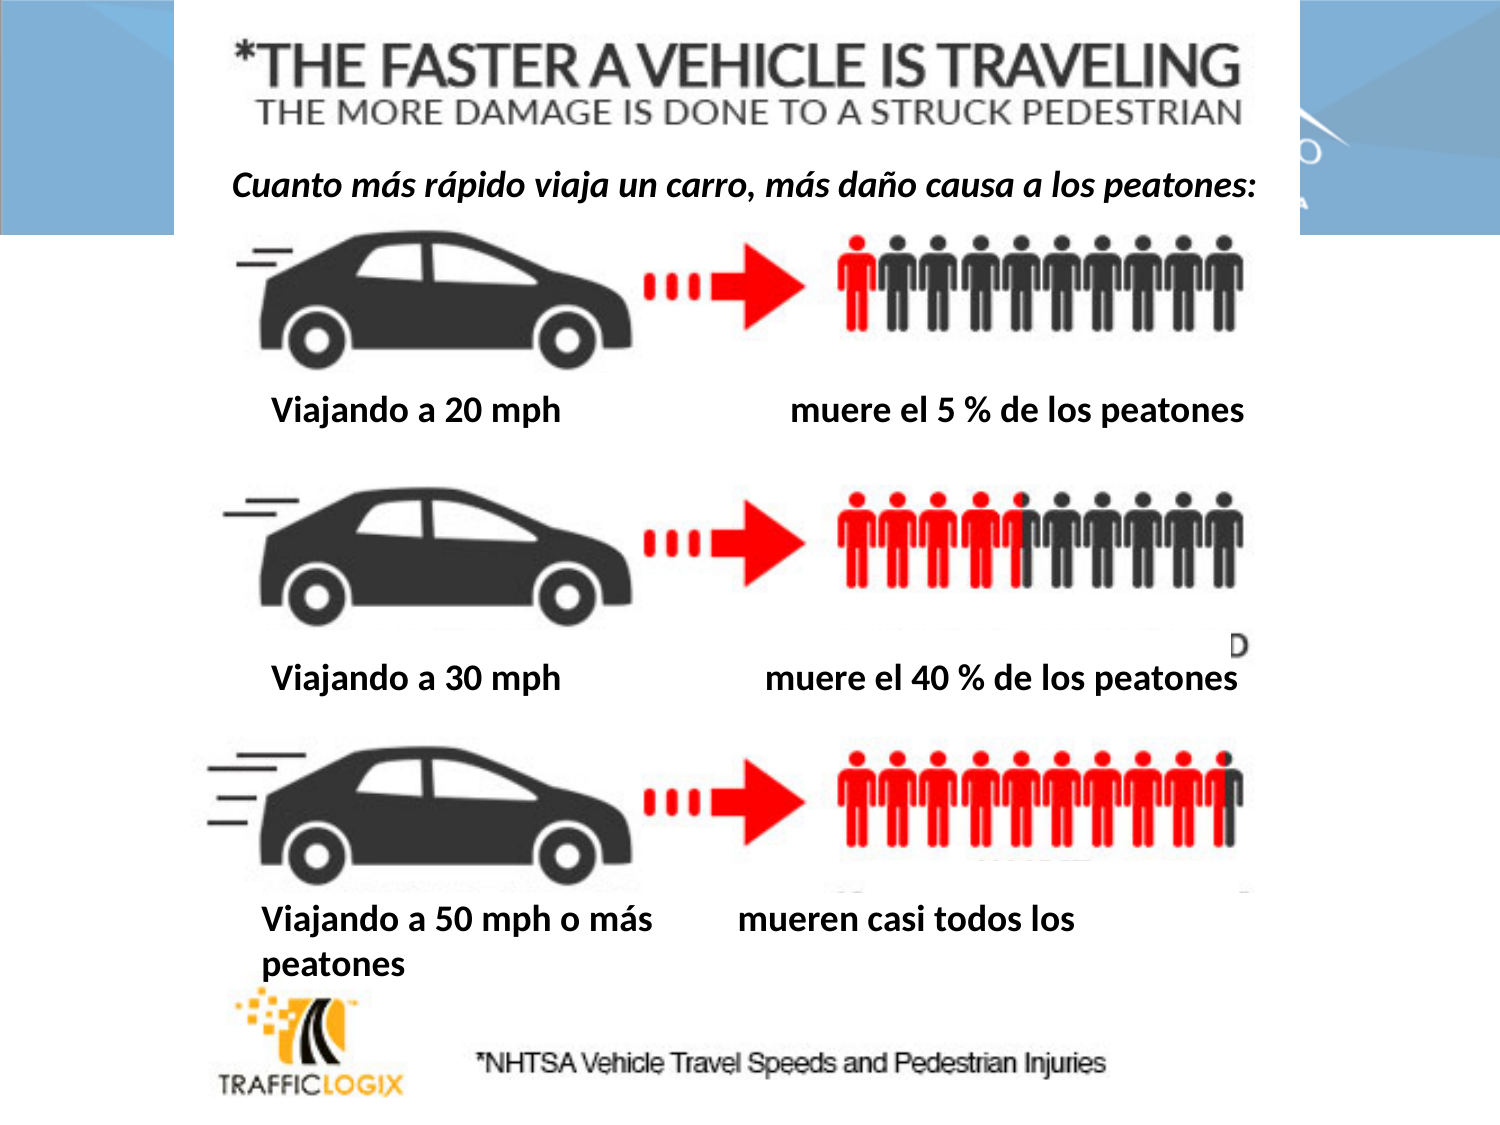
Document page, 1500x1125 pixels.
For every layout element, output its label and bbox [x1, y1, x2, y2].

list [174, 0, 1301, 1125]
picture [0, 0, 174, 235]
picture [1301, 0, 1500, 235]
